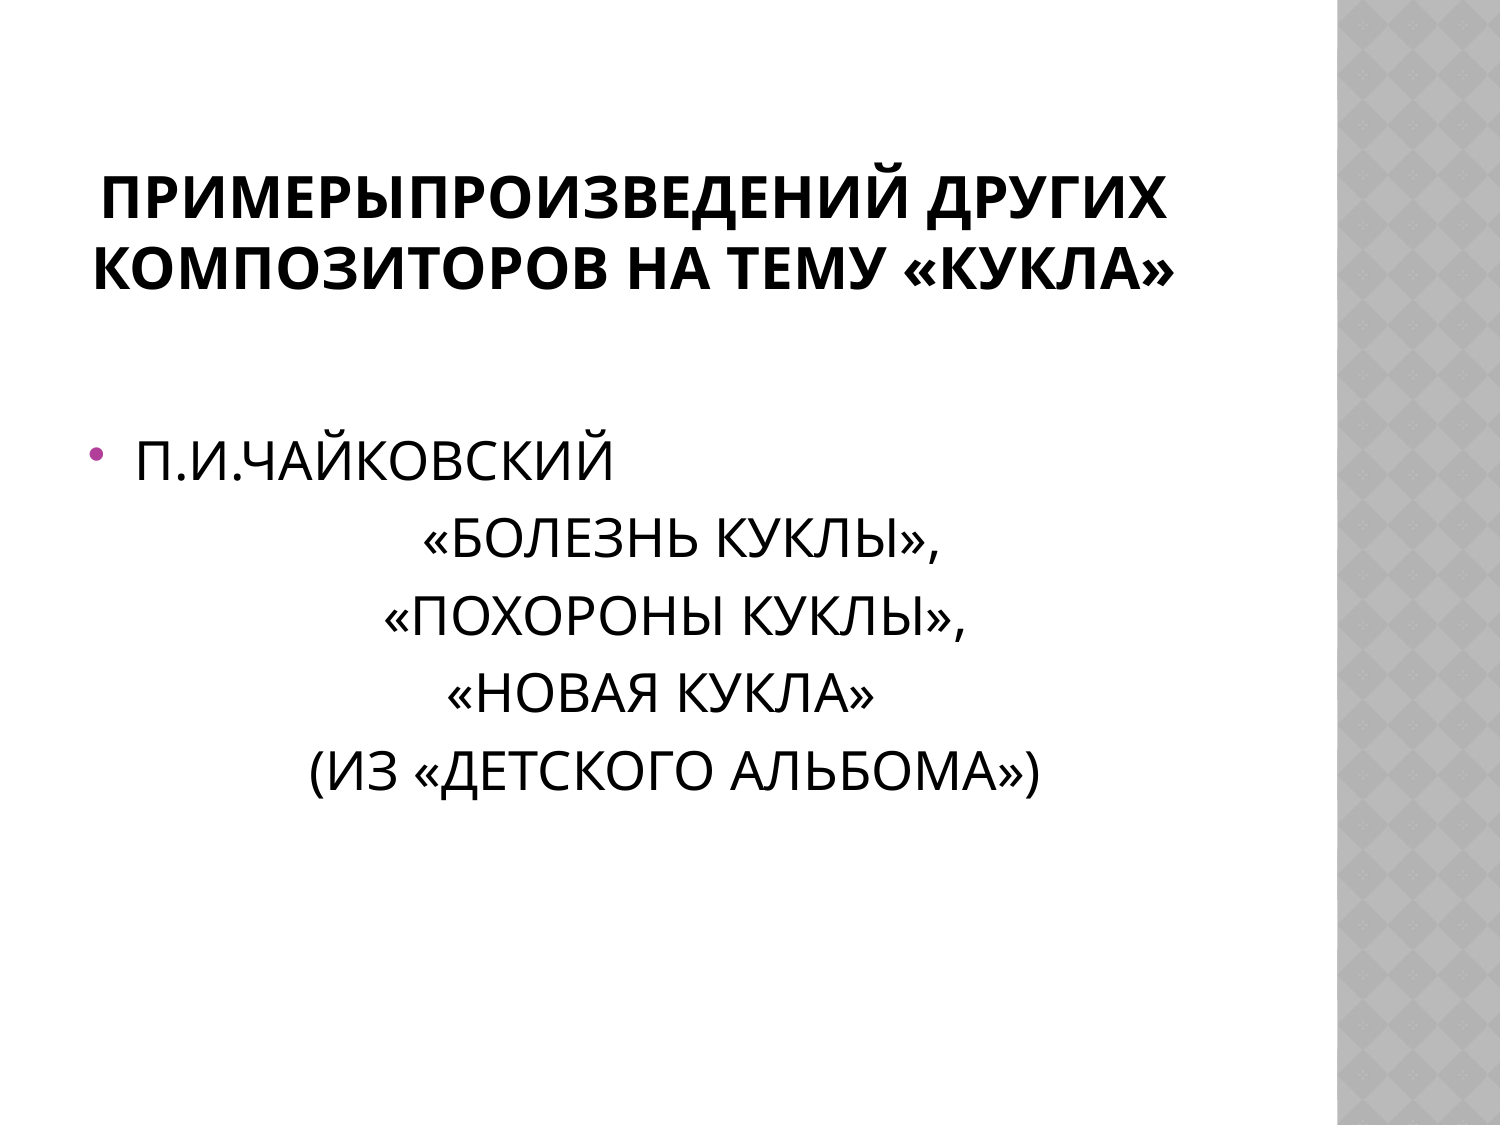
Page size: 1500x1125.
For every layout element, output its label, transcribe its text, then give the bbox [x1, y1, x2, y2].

title ПРИМЕРЫПРОИЗВЕДЕНИЙ ДРУГИХ КОМПОЗИТОРОВ НА ТЕМУ «КУКЛА» [41, 113, 1229, 302]
list П.И.ЧАЙКОВСКИЙ «БОЛЕЗНЬ КУКЛЫ», «ПОХОРОНЫ КУКЛЫ», «НОВАЯ КУКЛА» (ИЗ «ДЕТСКОГО АЛЬБОМА») [75, 264, 1263, 1059]
